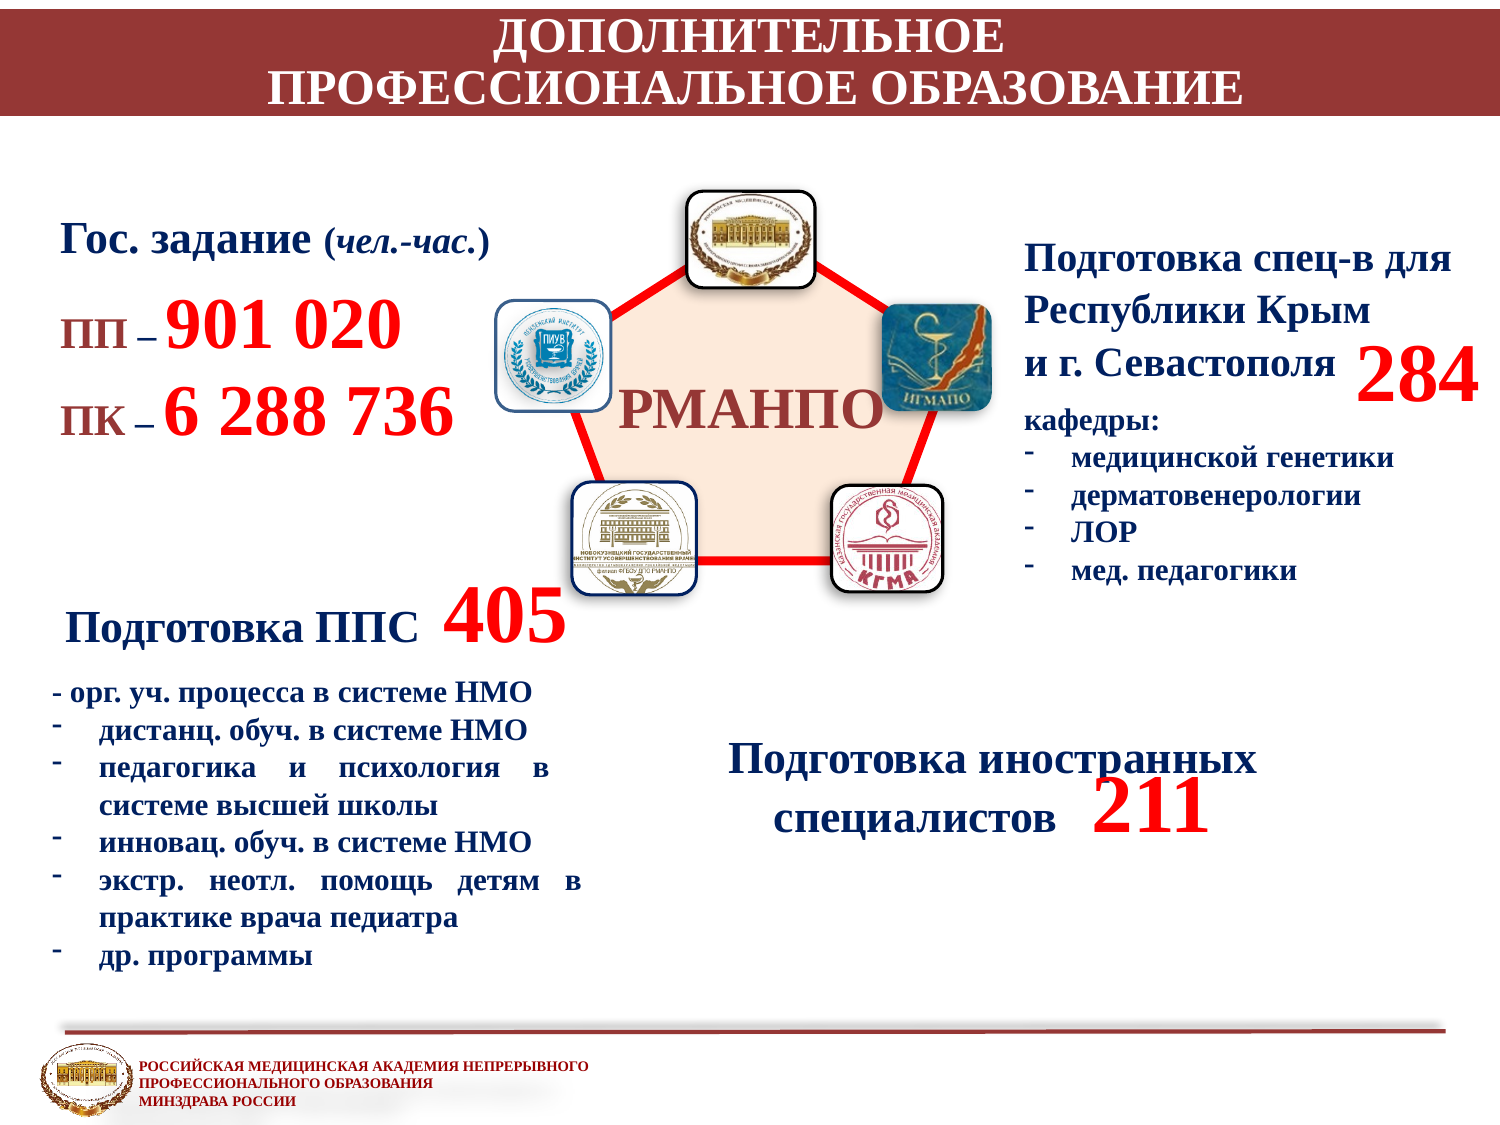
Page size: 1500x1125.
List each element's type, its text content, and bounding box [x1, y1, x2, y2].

text_box Подготовка спец-в для Республики Крым и г. Севастополя кафедры: медицинской генетики дерматовенерологии ЛОР мед. педагогики [1009, 220, 1474, 646]
text_box 284 [1338, 310, 1498, 426]
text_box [64, 1033, 597, 1041]
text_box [495, 190, 992, 596]
text_box Подготовка ППС 405 - орг. уч. процесса в системе НМО дистанц. обуч. в системе НМО педагогика и психология в системе высшей школы инновац. обуч. в системе НМО экстр. неотл. помощь детям в практике врача педиатра др. программы [139, 1042, 597, 1089]
text_box ДОПОЛНИТЕЛЬНОЕ ПРОФЕССИОНАЛЬНОЕ ОБРАЗОВАНИЕ [0, 9, 1500, 116]
picture [36, 1041, 137, 1118]
text_box РОССИЙСКАЯ МЕДИЦИНСКАЯ АКАДЕМИЯ НЕПРЕРЫВНОГО ПРОФЕССИОНАЛЬНОГО ОБРАЗОВАНИЯ МИНЗДРАВА РОССИИ [141, 1049, 1081, 1117]
text_box Гос. задание (чел.-час.) ПП – 901 020 ПК – 6 288 736 [45, 200, 490, 551]
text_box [492, 551, 597, 606]
text_box Подготовка иностранных специалистов 211 [620, 708, 1366, 967]
text_box Подготовка ППС 405 - орг. уч. процесса в системе НМО дистанц. обуч. в системе НМО педагогика и психология в системе высшей школы инновац. обуч. в системе НМО экстр. неотл. помощь детям в практике врача педиатра др. программы [37, 551, 597, 1040]
